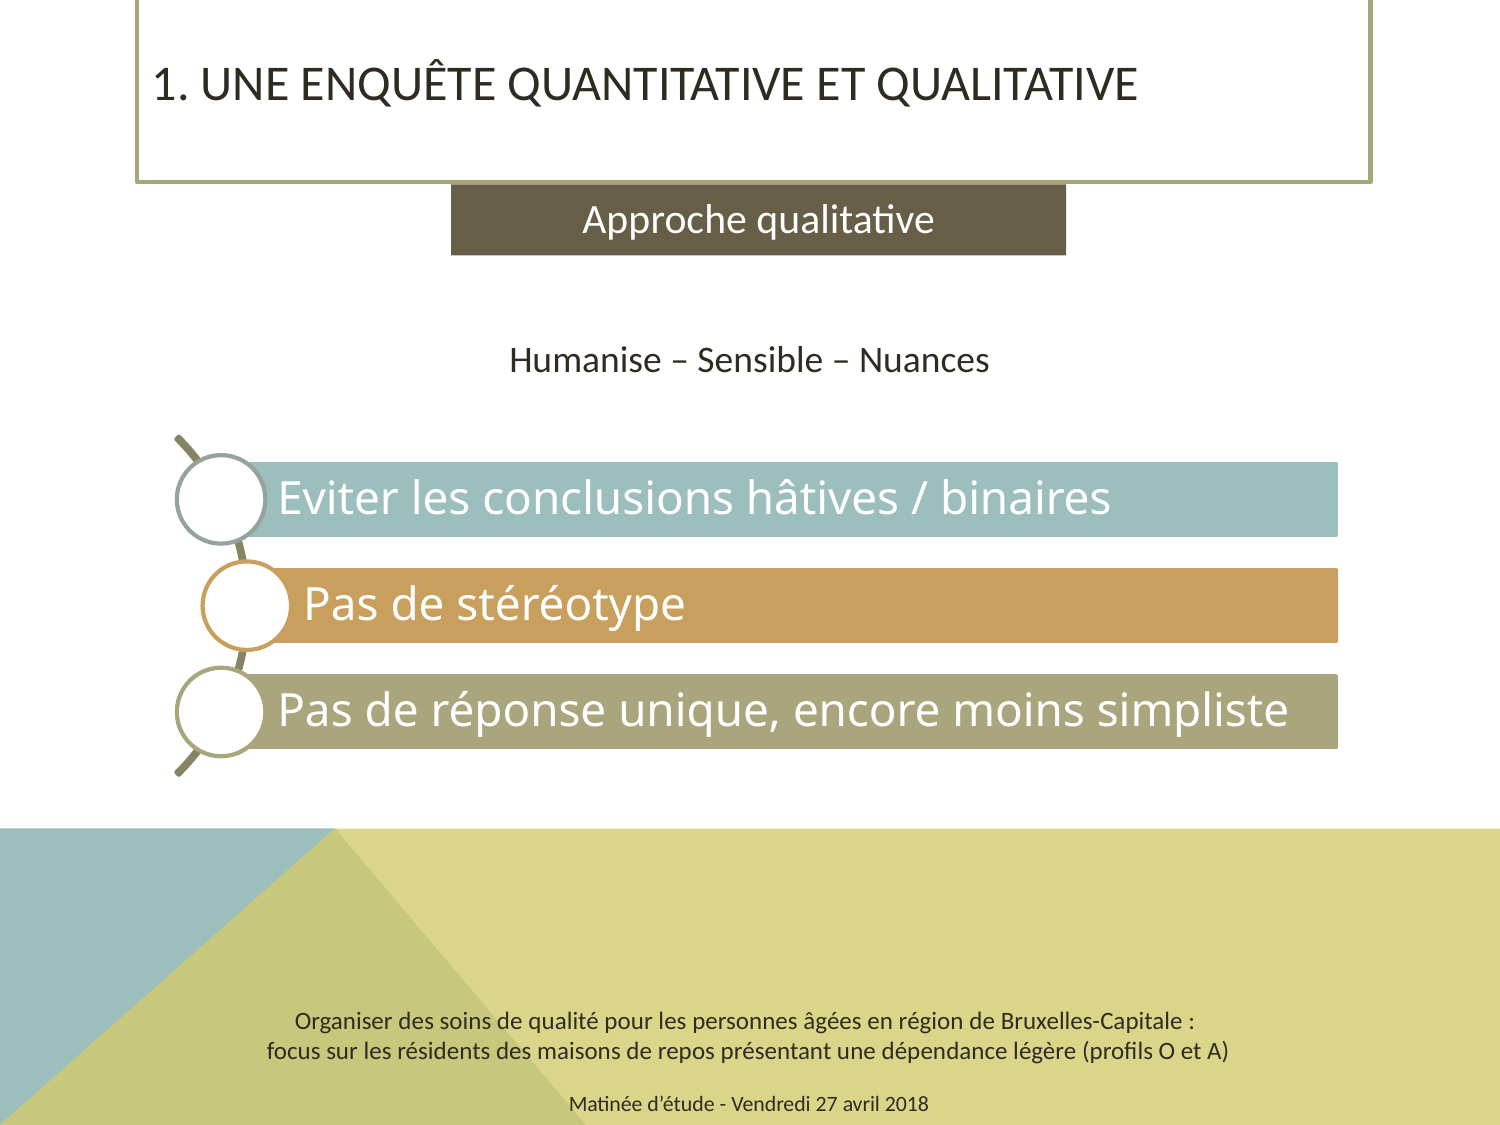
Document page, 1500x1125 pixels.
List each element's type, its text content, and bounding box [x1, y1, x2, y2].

text_box Humanise – Sensible – Nuances [123, 327, 1376, 399]
title 1. Une enquête quantitative ET qualitative [135, 0, 1373, 184]
text_box Organiser des soins de qualité pour les personnes âgées en région de Bruxelles-Capitale : focus sur les résidents des maisons de repos présentant une dépendance légère (profils O et A) Matinée d’étude - Vendredi 27 avril 2018 [0, 997, 1500, 1124]
list Approche qualitative [451, 184, 1067, 256]
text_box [170, 428, 1341, 784]
